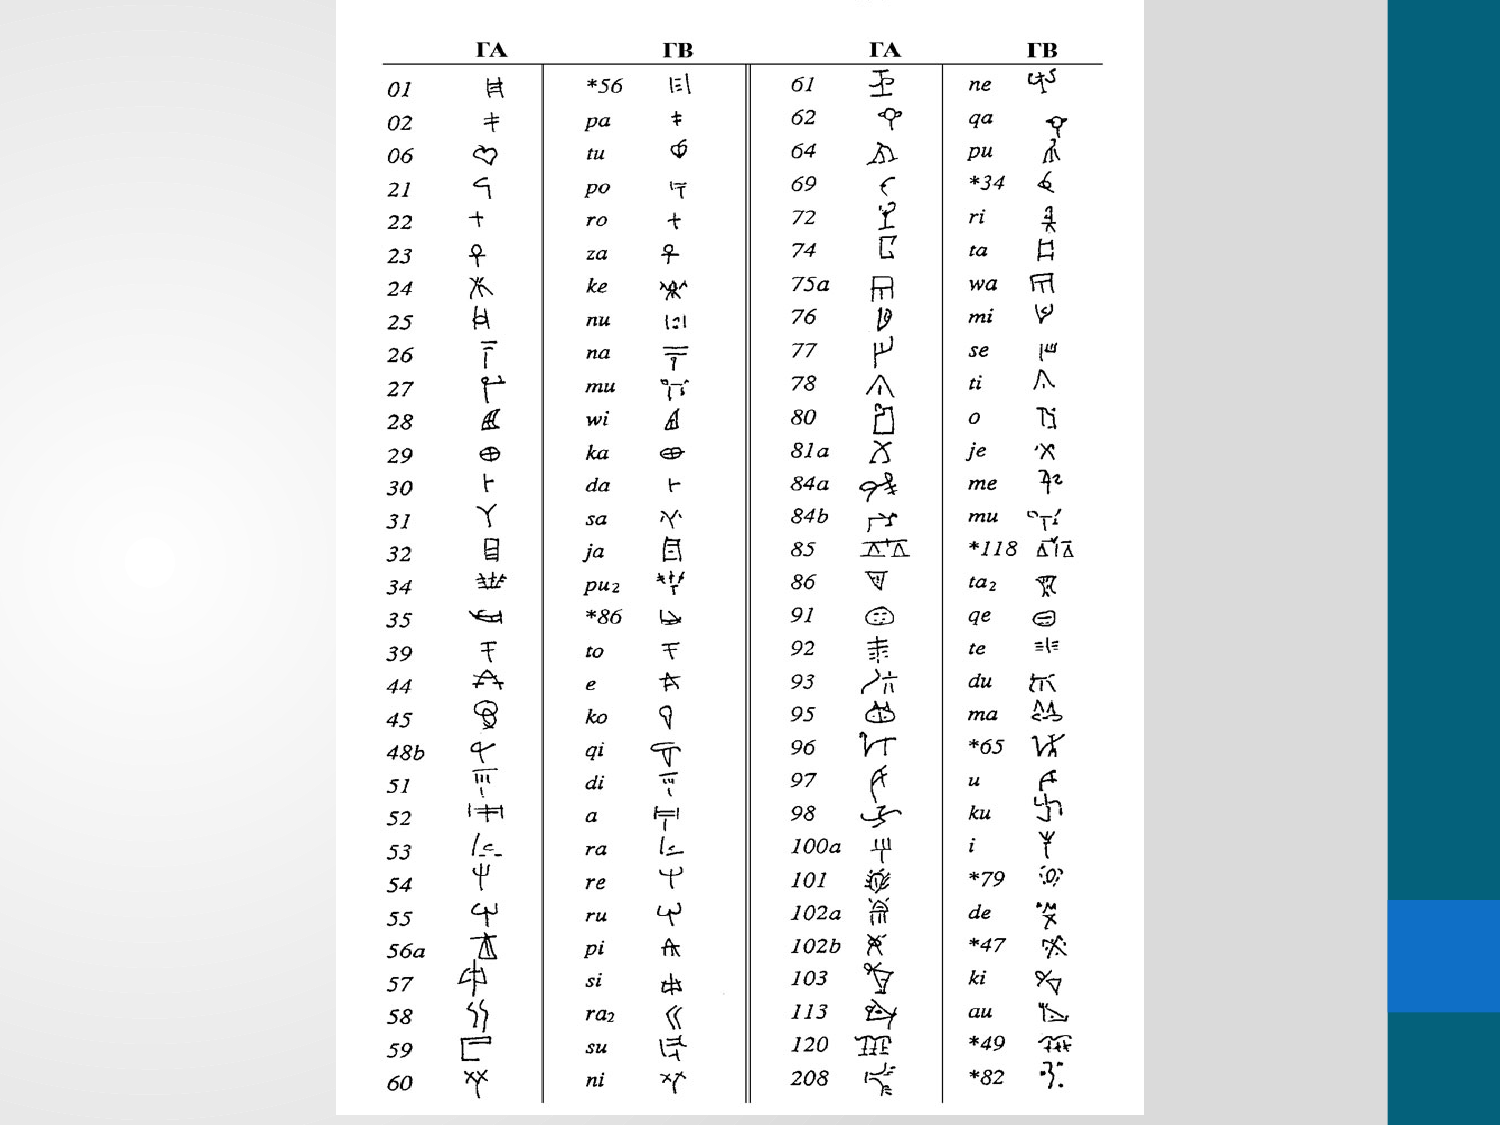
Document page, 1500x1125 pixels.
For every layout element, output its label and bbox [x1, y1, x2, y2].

picture [335, 0, 1145, 1115]
